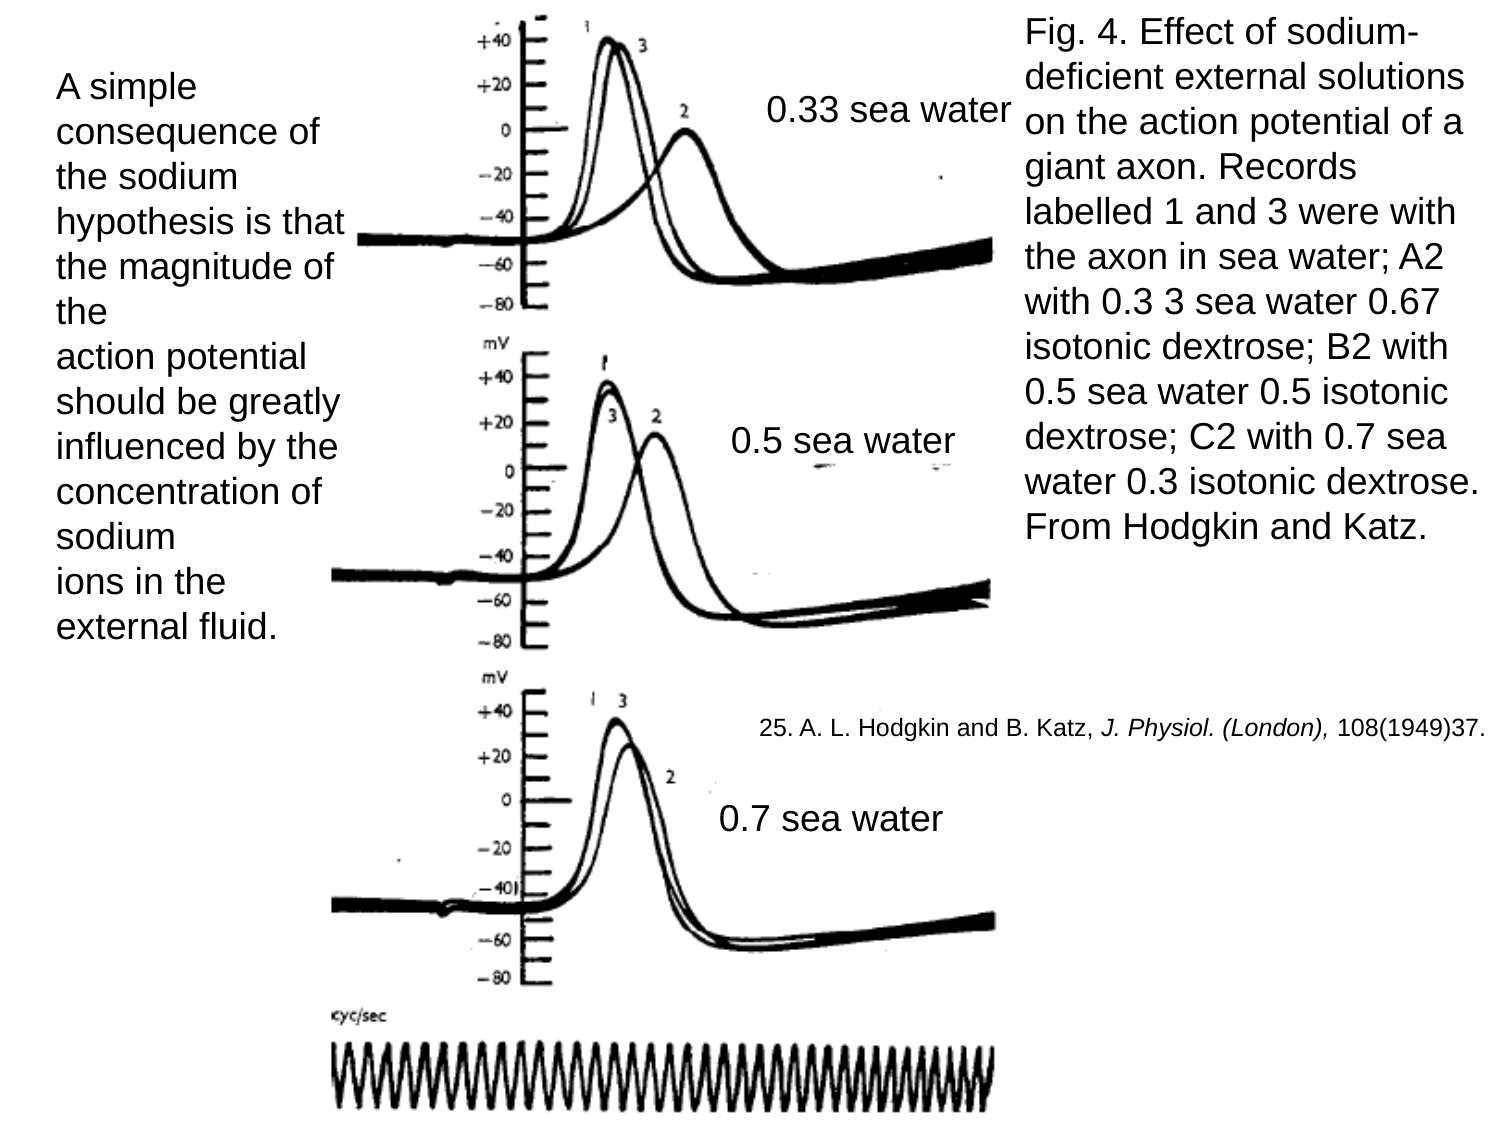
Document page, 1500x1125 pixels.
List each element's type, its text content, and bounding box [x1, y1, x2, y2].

text_box Fig. 4. Effect of sodium-deficient external solutions on the action potential of a giant axon. Records labelled 1 and 3 were with the axon in sea water; A2 with 0.3 3 sea water 0.67 isotonic dextrose; B2 with 0.5 sea water 0.5 isotonic dextrose; C2 with 0.7 sea water 0.3 isotonic dextrose. From Hodgkin and Katz. [1066, 0, 1500, 555]
text_box 25. A. L. Hodgkin and B. Katz, J. Physiol. (London), 108(1949)37. [1067, 704, 1500, 749]
picture [229, 0, 1063, 1125]
text_box A simple consequence of the sodium hypothesis is that the magnitude of the action potential should be greatly influenced by the concentration of sodium ions in the external fluid. [41, 54, 224, 655]
